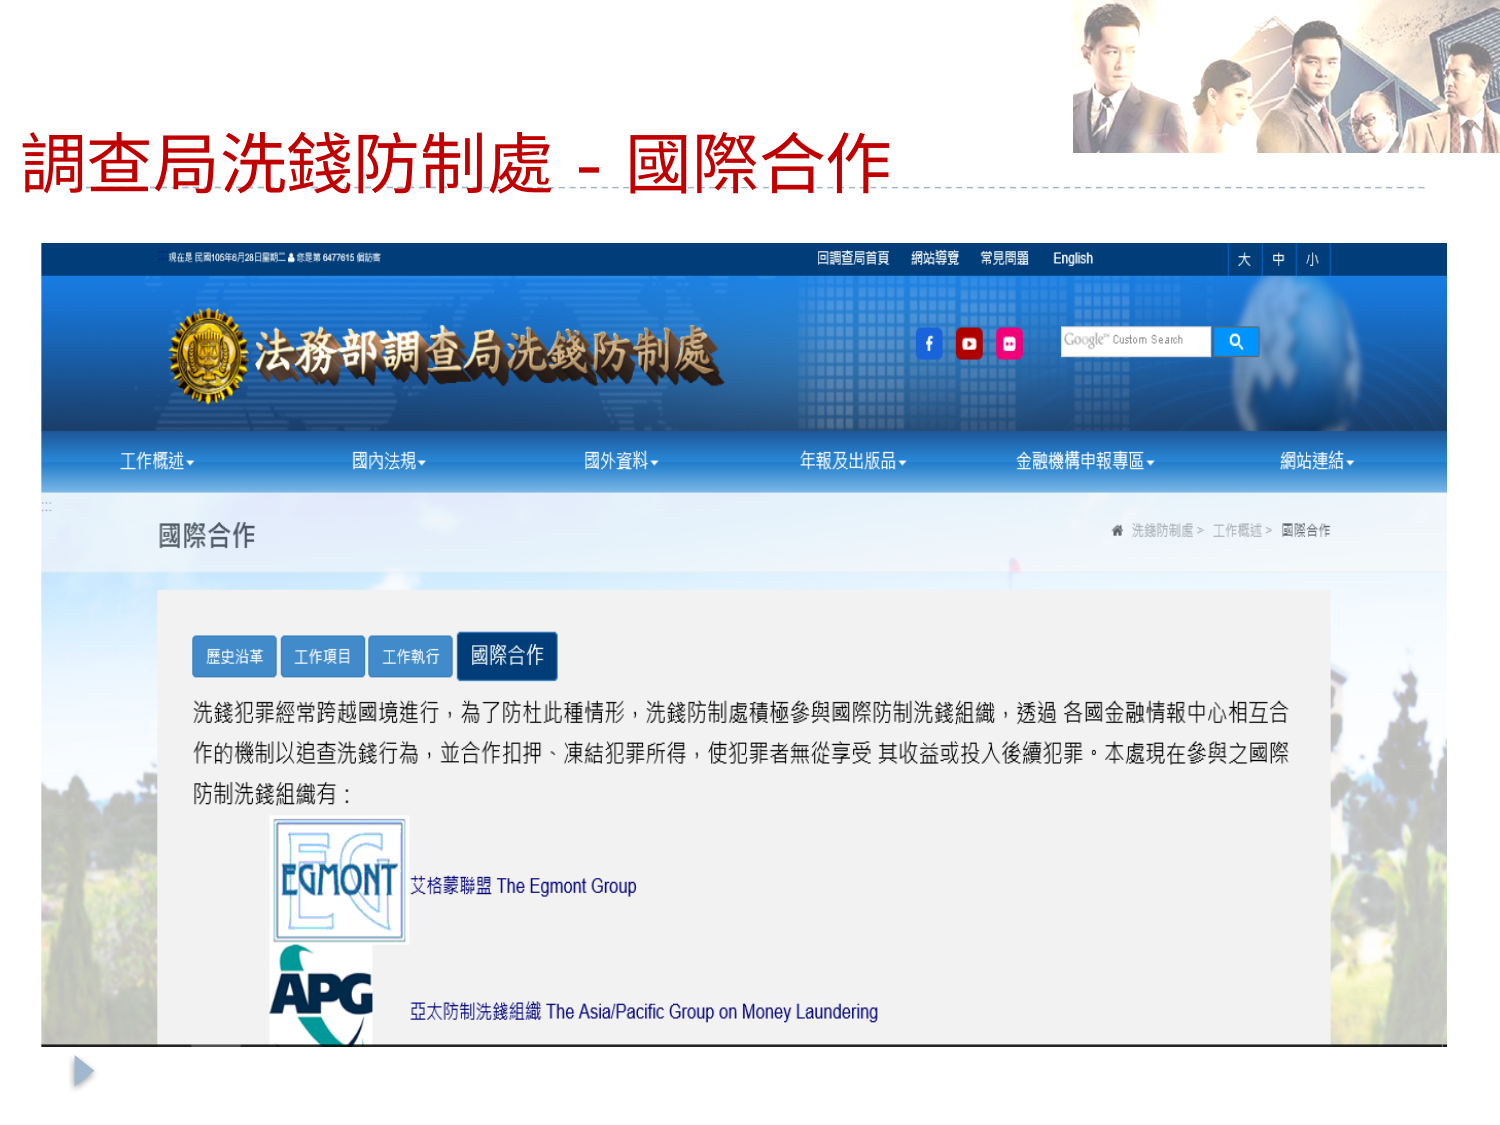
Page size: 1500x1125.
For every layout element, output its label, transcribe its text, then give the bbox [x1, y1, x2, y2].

title 調查局洗錢防制處-國際合作 [5, 66, 1047, 210]
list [41, 243, 1448, 1125]
picture [1073, 0, 1500, 153]
